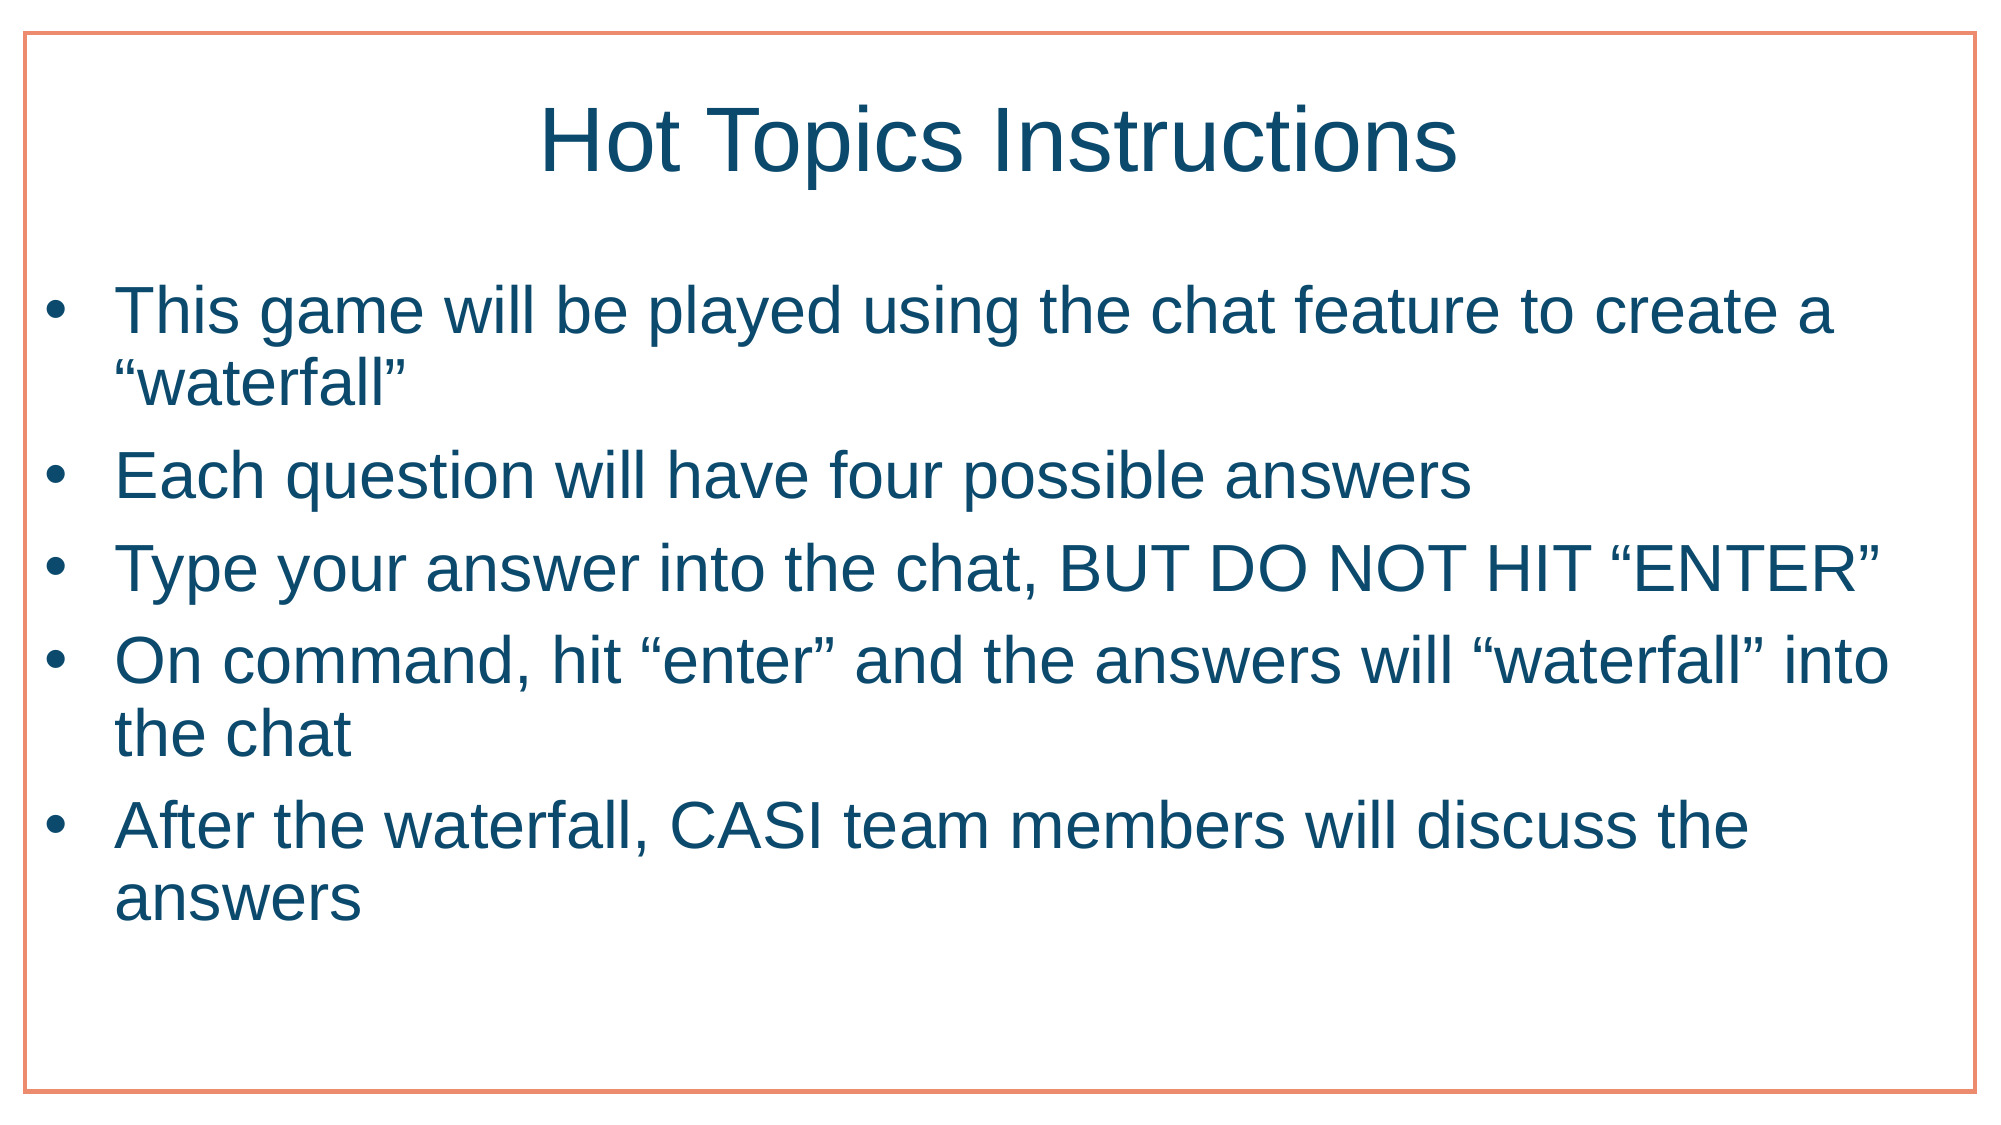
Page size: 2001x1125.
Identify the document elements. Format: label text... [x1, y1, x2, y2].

title Hot Topics Instructions [24, 33, 1975, 251]
list This game will be played using the chat feature to create a “waterfall” Each question will have four possible answers Type your answer into the chat, BUT DO NOT HIT “ENTER” On command, hit “enter” and the answers will “waterfall” into the chat After the waterfall, CASI team members will discuss the answers [24, 268, 1975, 1092]
